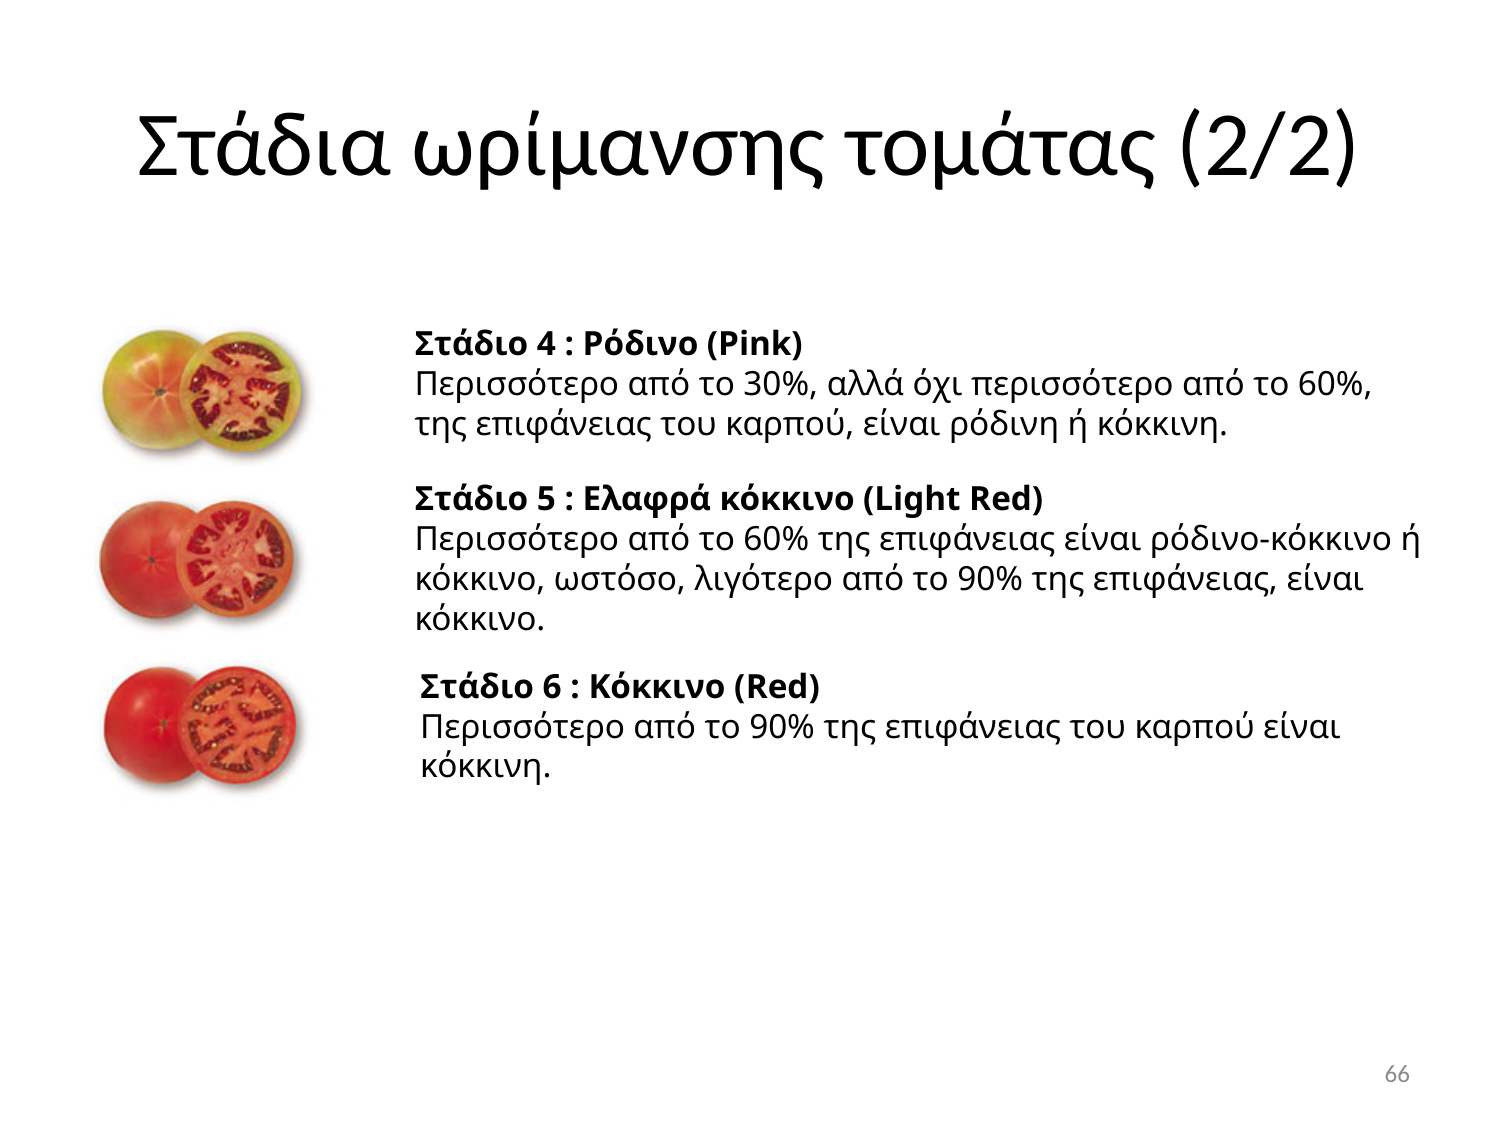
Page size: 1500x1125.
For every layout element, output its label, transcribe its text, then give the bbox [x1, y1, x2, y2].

text_box Στάδιο 6 : Κόκκινο (Red) Περισσότερο από το 90% της επιφάνειας του καρπού είναι κόκκινη. [405, 685, 1450, 832]
picture [87, 489, 323, 640]
picture [87, 651, 323, 805]
slide_number 66 [1074, 1042, 1425, 1103]
picture [87, 314, 323, 471]
text_box Στάδιο 5 : Ελαφρά κόκκινο (Light Red) Περισσότερο από το 60% της επιφάνειας είναι ρόδινο-κόκκινο ή κόκκινο, ωστόσο, λιγότερο από το 90% της επιφάνειας, είναι κόκκινο. [399, 530, 1450, 685]
text_box Στάδιο 4 : Ρόδινο (Pink) Περισσότερο από το 30%, αλλά όχι περισσότερο από το 60%, της επιφάνειας του καρπού, είναι ρόδινη ή κόκκινη. [399, 315, 1450, 530]
title Στάδια ωρίμανσης τομάτας (2/2) [75, 45, 1425, 233]
